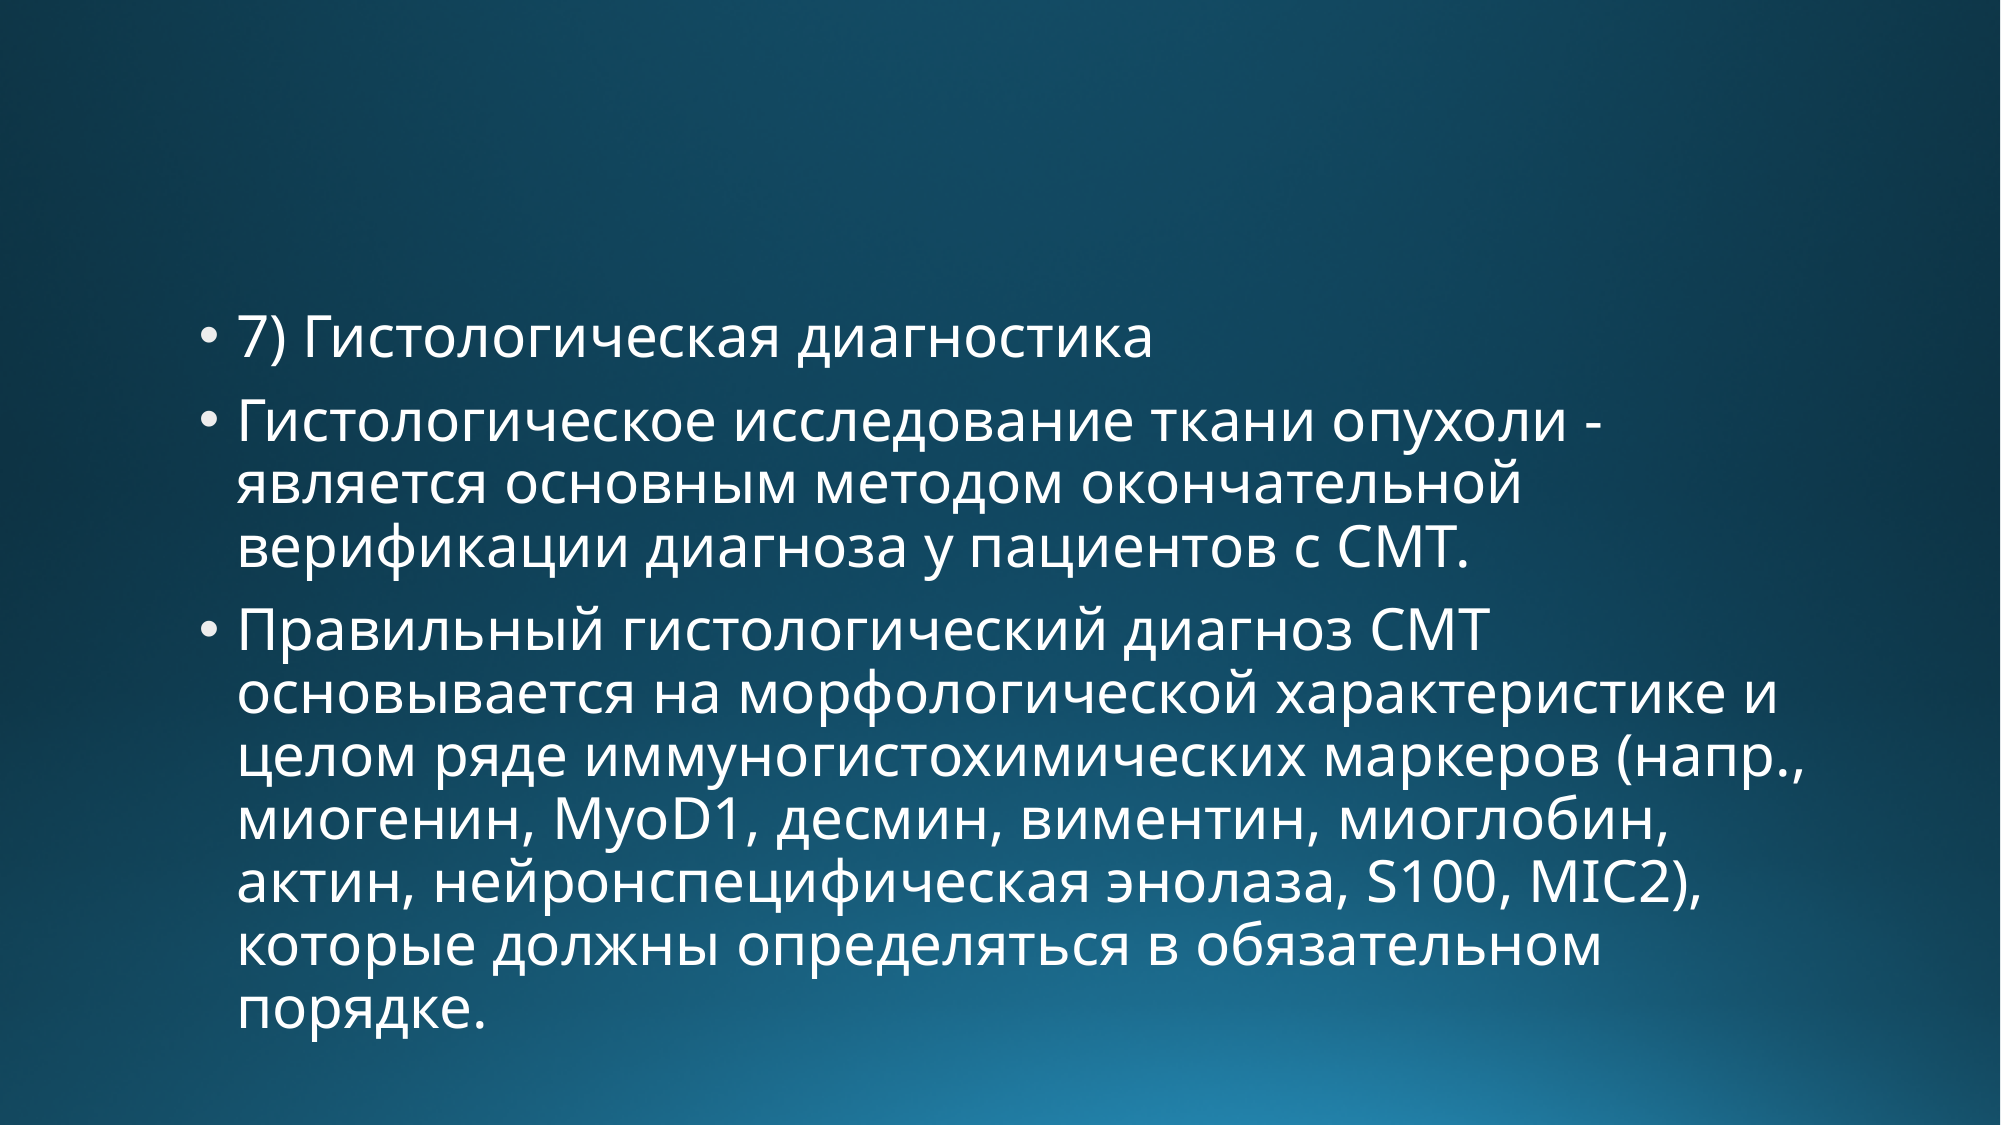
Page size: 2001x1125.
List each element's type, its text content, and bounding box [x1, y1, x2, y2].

list 7) Гистологическая диагностика Гистологическое исследование ткани опухоли - является основным методом окончательной верификации диагноза у пациентов с СМТ. Правильный гистологический диагноз СМТ основывается на морфологической характеристике и целом ряде иммуногистохимических маркеров (напр., миогенин, MyoD1, десмин, виментин, миоглобин, актин, нейронспецифическая энолаза, S100, MIC2), которые должны определяться в обязательном порядке. [183, 299, 1863, 1014]
picture [0, 0, 2001, 1125]
